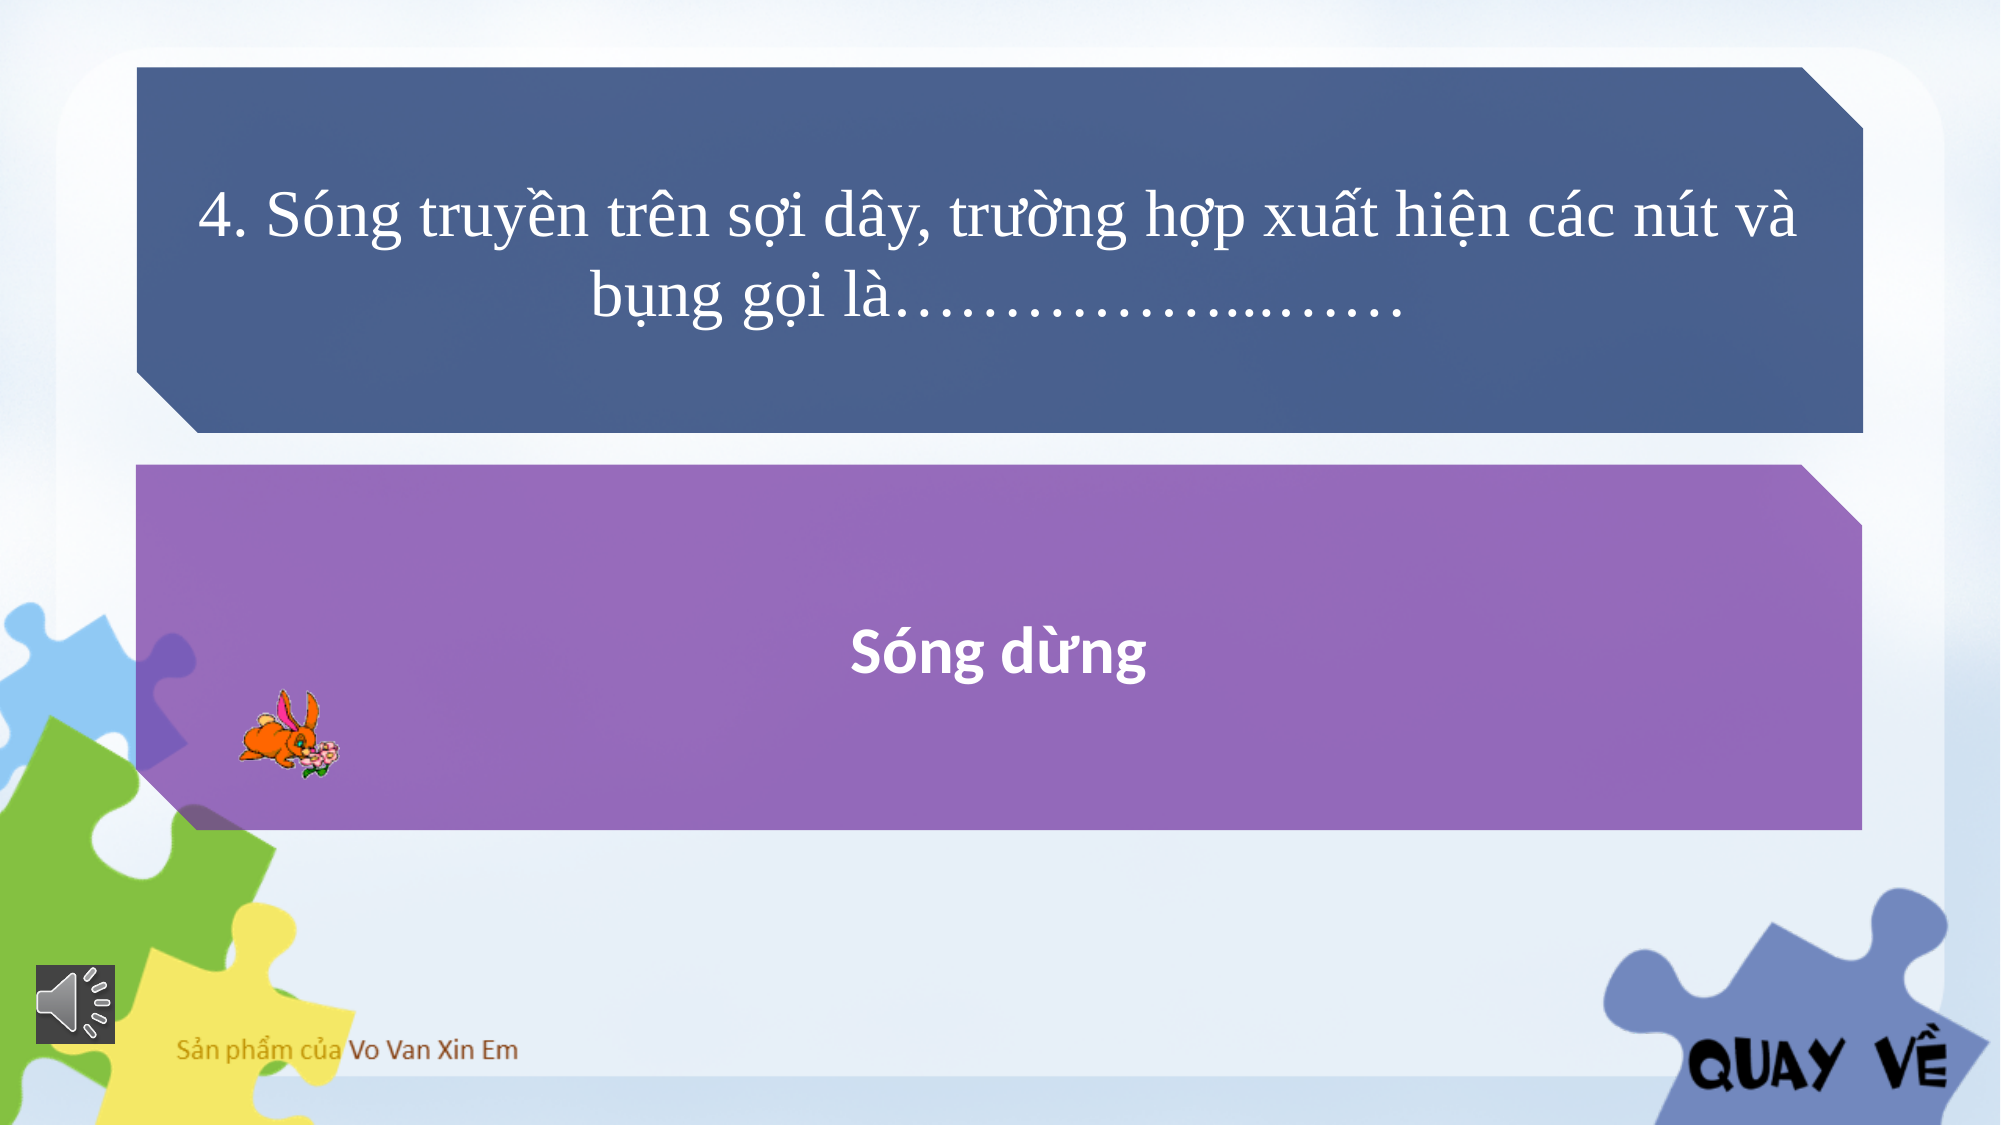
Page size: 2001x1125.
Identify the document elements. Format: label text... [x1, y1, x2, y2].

picture [0, 0, 2001, 1125]
text_box Sóng dừng [134, 463, 1864, 832]
text_box 4. Sóng truyền trên sợi dây, trường hợp xuất hiện các nút và bụng gọi là……………...…… [135, 66, 1865, 434]
